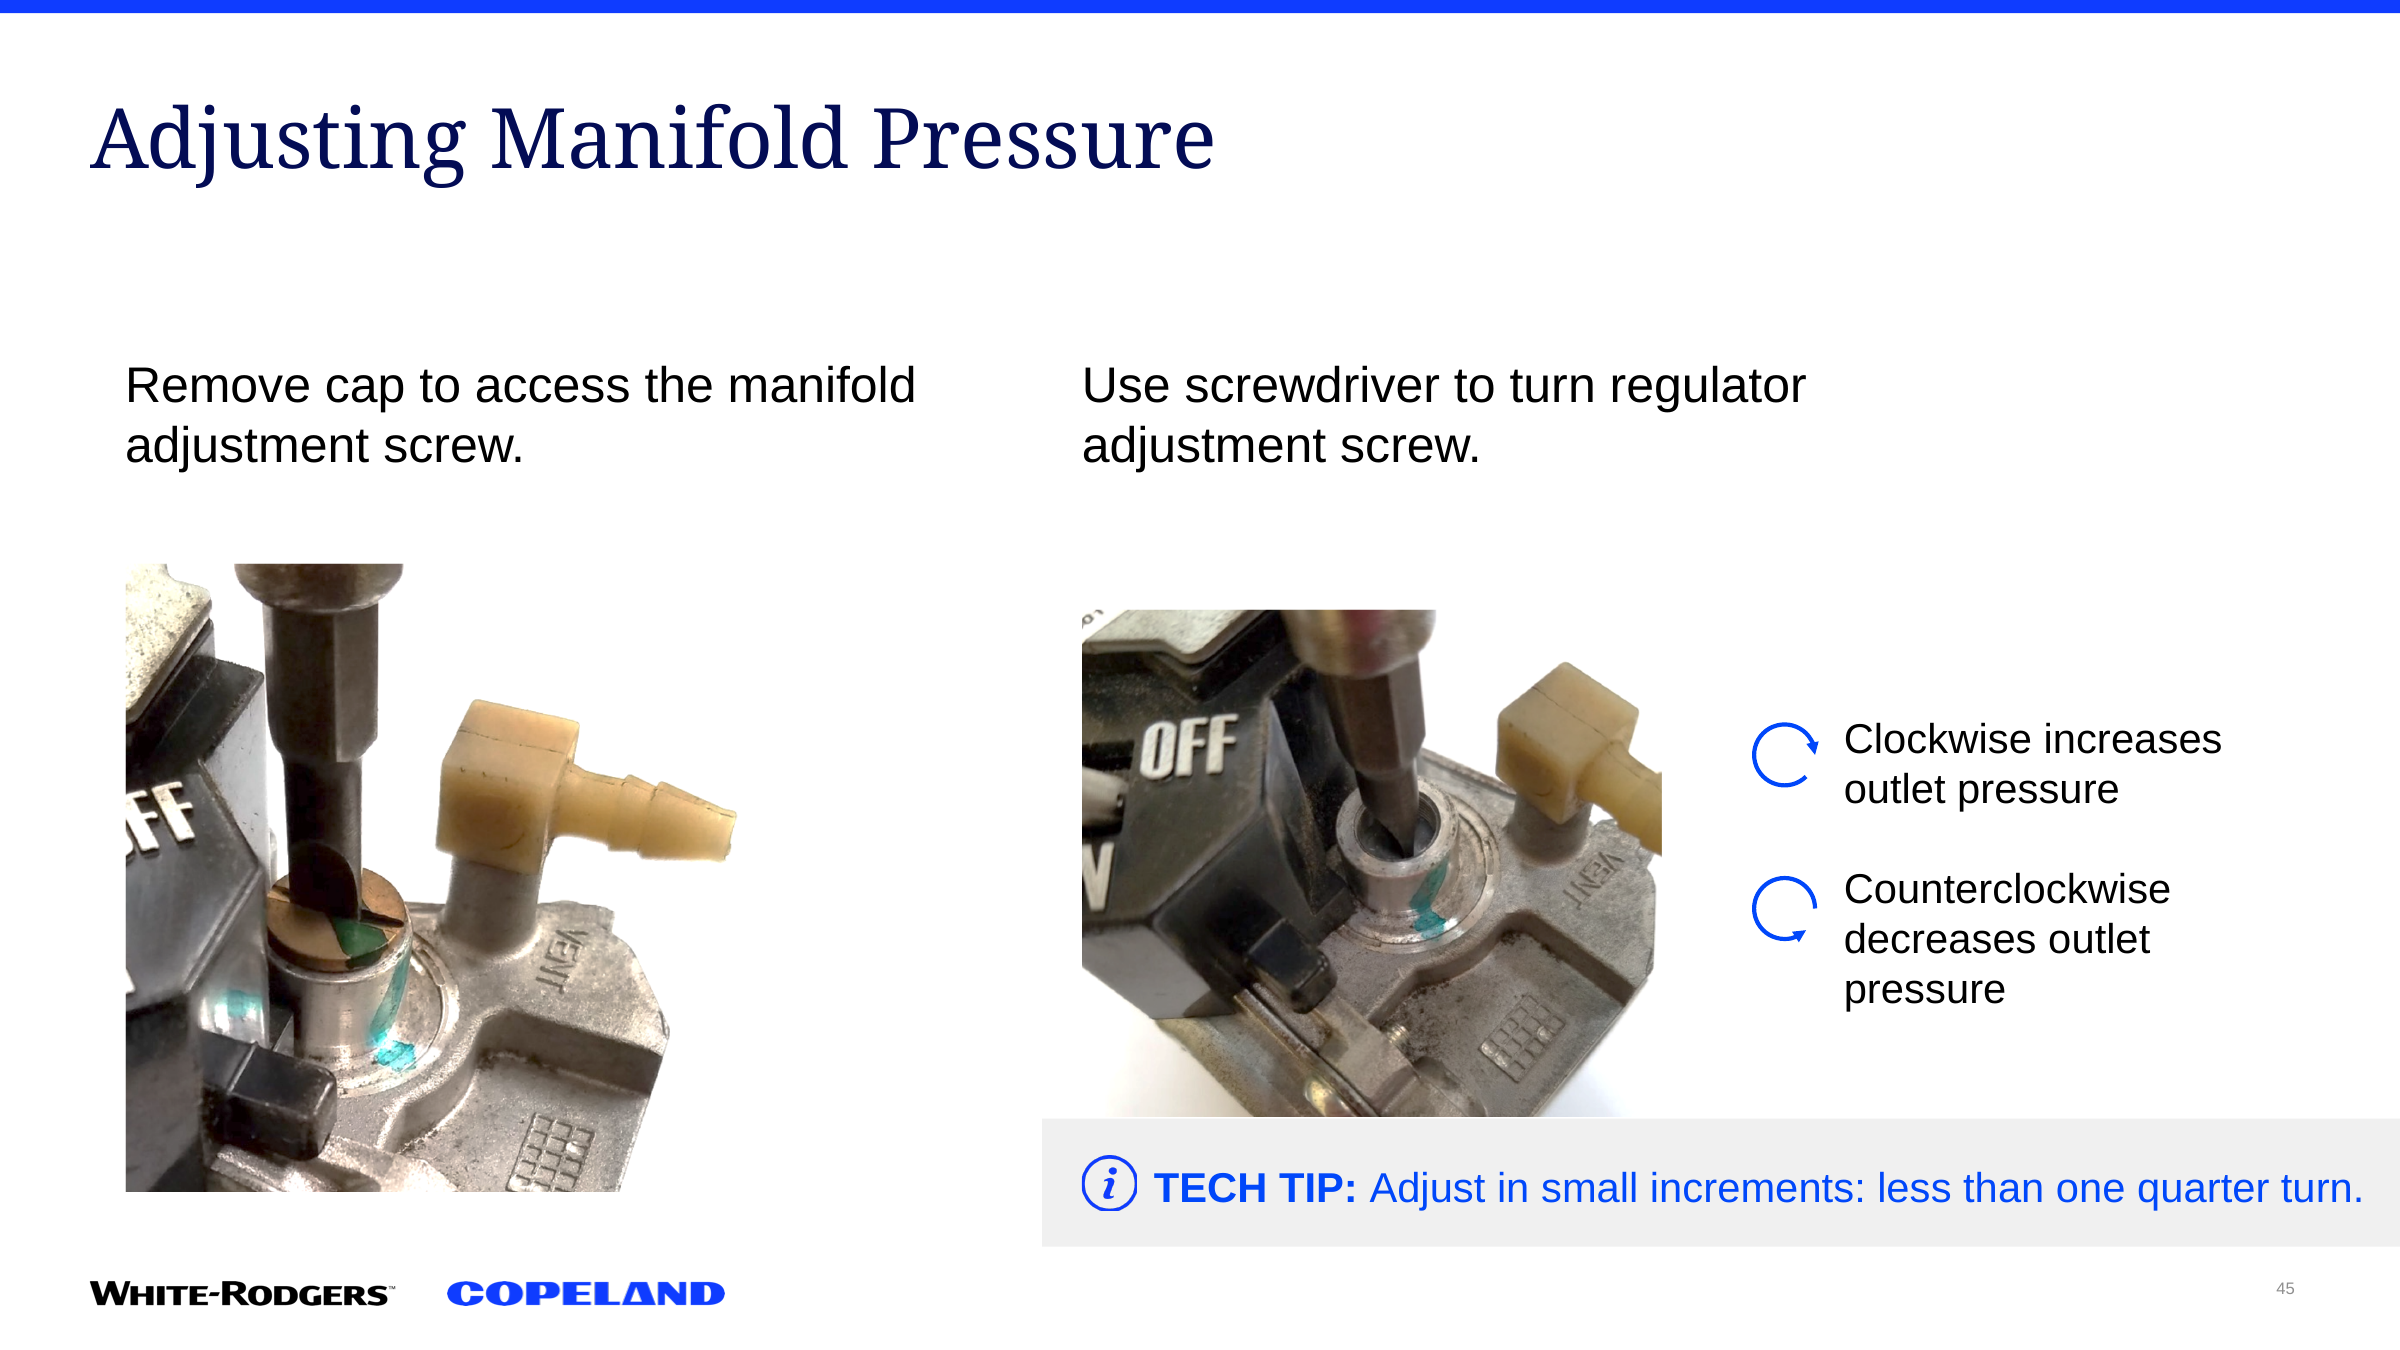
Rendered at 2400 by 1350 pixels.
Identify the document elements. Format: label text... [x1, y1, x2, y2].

text_box Use screwdriver to turn regulator adjustment screw. [1081, 352, 1905, 467]
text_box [1754, 704, 2326, 1023]
picture [89, 1281, 396, 1306]
slide_number 45 [1770, 1275, 2310, 1301]
list Remove cap to access the manifold adjustment screw. [125, 352, 948, 467]
list Adjusting Manifold Pressure [90, 23, 2275, 186]
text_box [1041, 1118, 2400, 1247]
picture [1082, 573, 1661, 1118]
picture [126, 560, 759, 1195]
picture [447, 1281, 725, 1306]
